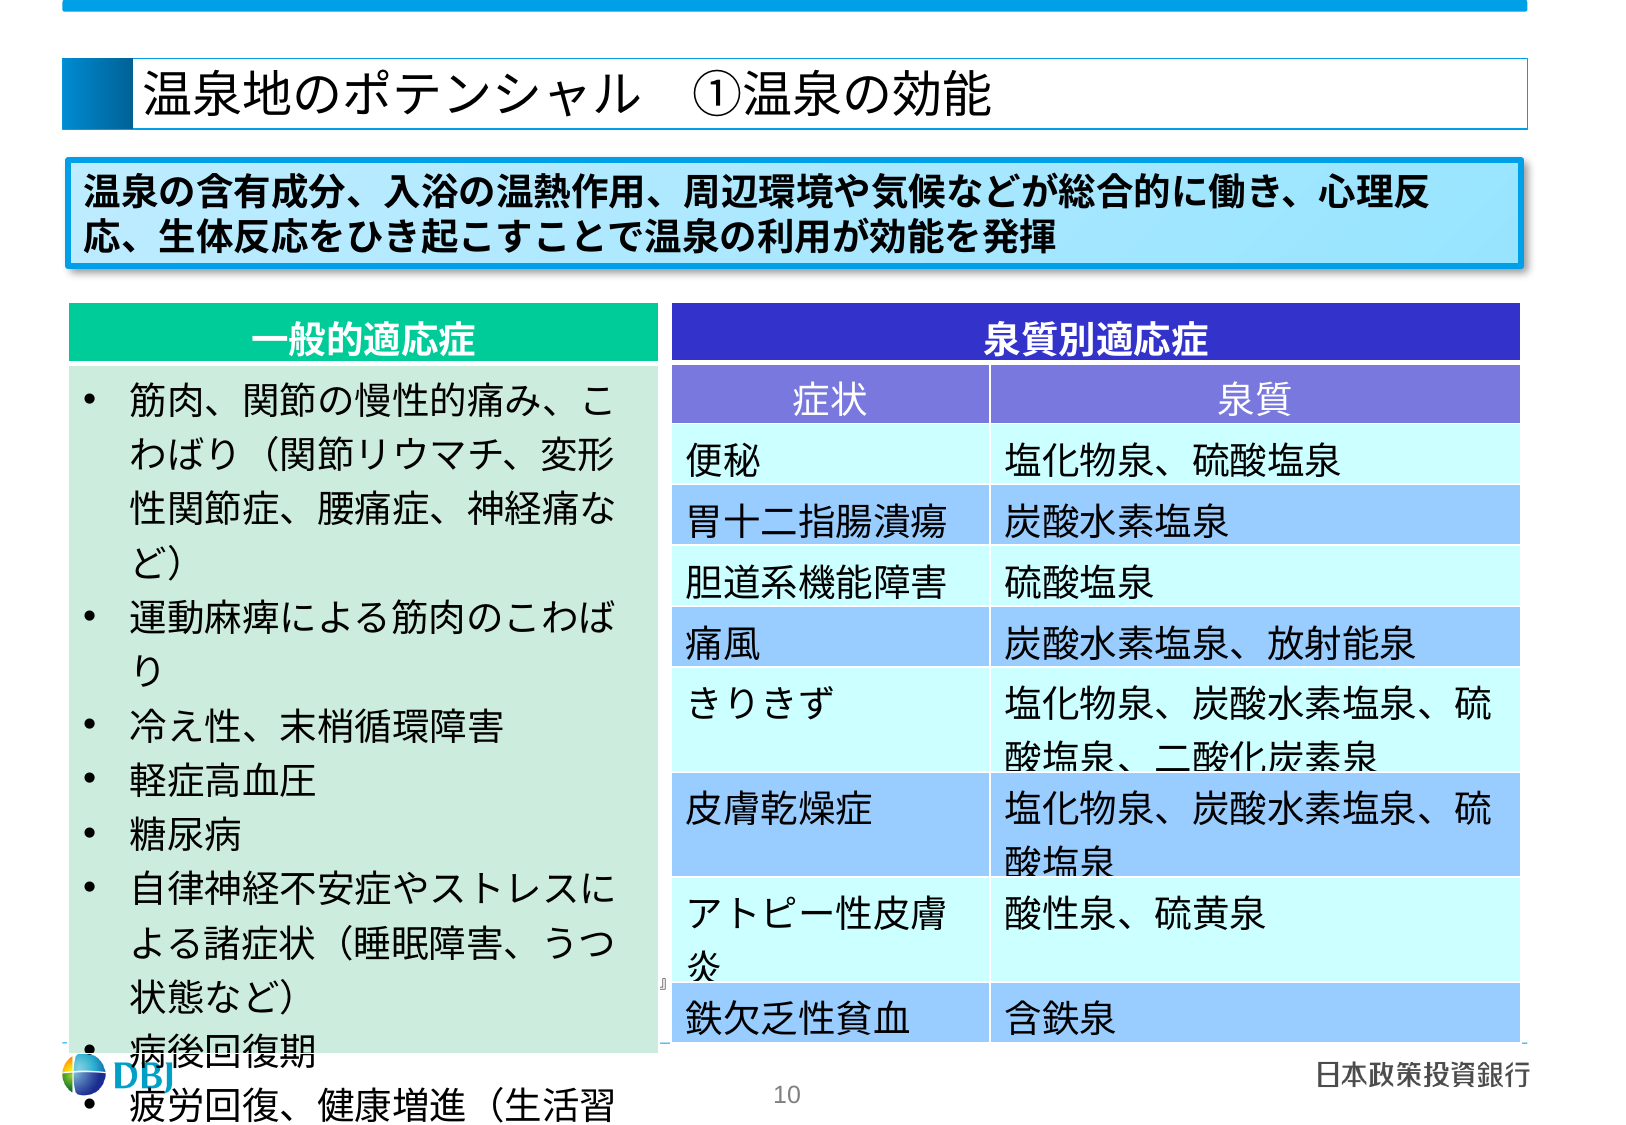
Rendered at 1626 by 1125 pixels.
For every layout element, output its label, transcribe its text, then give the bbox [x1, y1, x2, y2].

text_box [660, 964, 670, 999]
title 温泉地のポテンシャル ①温泉の効能 [127, 54, 1534, 126]
table_cell 鉄欠乏性貧血 [672, 983, 989, 1042]
table_cell 含鉄泉 [991, 983, 1520, 1042]
table_cell 筋肉、関節の慢性的痛み、こわばり（関節リウマチ、変形性関節症、腰痛症、神経痛など） 運動麻痺による筋肉のこわばり 冷え性、末梢循環障害 軽症高血圧 糖尿病 自律神経不安症やストレスによる諸症状（睡眠障害、うつ状態など） 病後回復期 疲労回復、健康増進（生活習慣病改善など） [69, 366, 658, 1053]
table_cell 硫酸塩泉 [991, 546, 1520, 605]
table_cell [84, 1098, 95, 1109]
picture [1308, 1054, 1539, 1094]
text_box 温泉の含有成分、入浴の温熱作用、周辺環境や気候などが総合的に働き、心理反応、生体反応をひき起こすことで温泉の利用が効能を発揮 [68, 160, 1522, 266]
table_cell きりきず [672, 668, 989, 771]
slide_number 9 [717, 1070, 857, 1116]
table_cell 炭酸水素塩泉 [991, 485, 1520, 544]
table_cell 胃十二指腸潰瘍 [672, 485, 989, 544]
table_cell 酸性泉、硫黄泉 [991, 878, 1520, 981]
table_cell 塩化物泉、炭酸水素塩泉、硫酸塩泉、二酸化炭素泉 [991, 668, 1520, 771]
table_header 一般的適応症 [69, 303, 658, 361]
table_cell 症状 [672, 365, 989, 423]
table_cell 塩化物泉、硫酸塩泉 [991, 424, 1520, 483]
table_cell 胆道系機能障害 [672, 546, 989, 605]
table_cell アトピー性皮膚炎 [672, 878, 989, 981]
table_cell 塩化物泉、炭酸水素塩泉、硫酸塩泉 [991, 773, 1520, 876]
picture [49, 1042, 185, 1104]
table_cell 炭酸水素塩泉、放射能泉 [991, 607, 1520, 666]
table_cell 便秘 [672, 424, 989, 483]
table_cell 泉質 [991, 365, 1520, 423]
table_cell 痛風 [672, 607, 989, 666]
table_cell 皮膚乾燥症 [672, 773, 989, 876]
table_header 泉質別適応症 [672, 303, 1520, 360]
